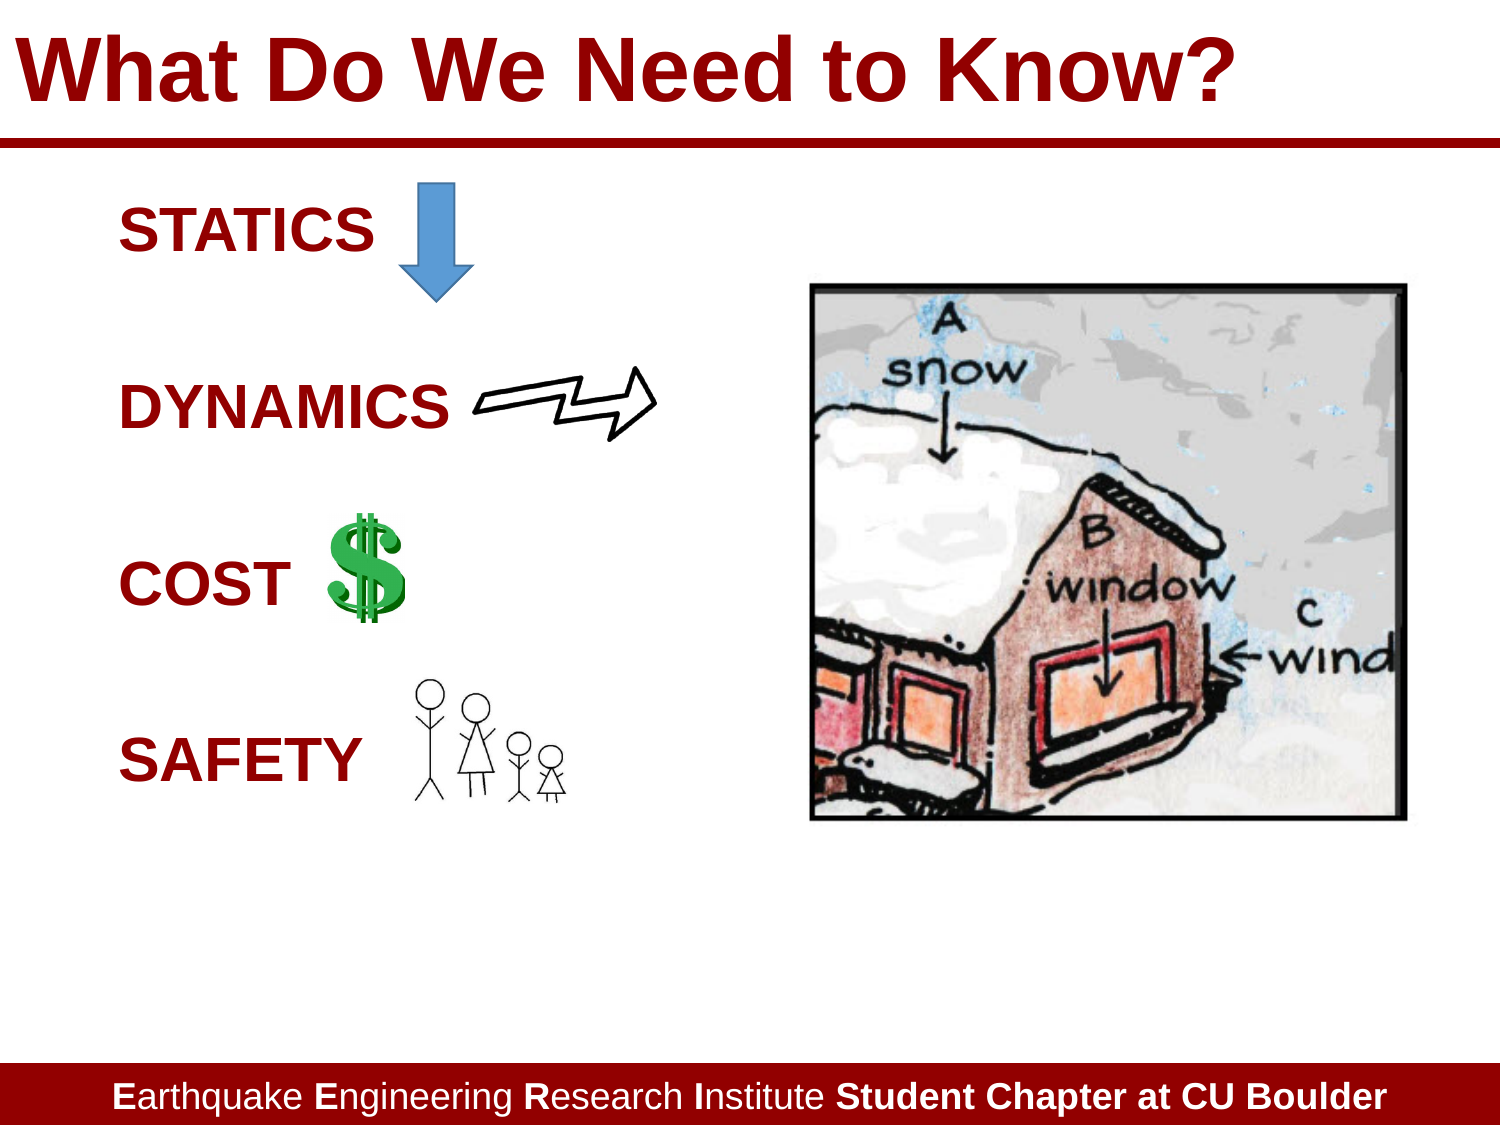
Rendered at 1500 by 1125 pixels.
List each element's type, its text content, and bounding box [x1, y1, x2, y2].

picture [794, 273, 1422, 840]
text_box [397, 182, 475, 303]
picture [405, 662, 578, 804]
picture [472, 311, 657, 496]
title What Do We Need to Know? [0, 0, 1500, 143]
list STATICS DYNAMICS COST SAFETY [103, 190, 1397, 1014]
picture [327, 513, 405, 623]
